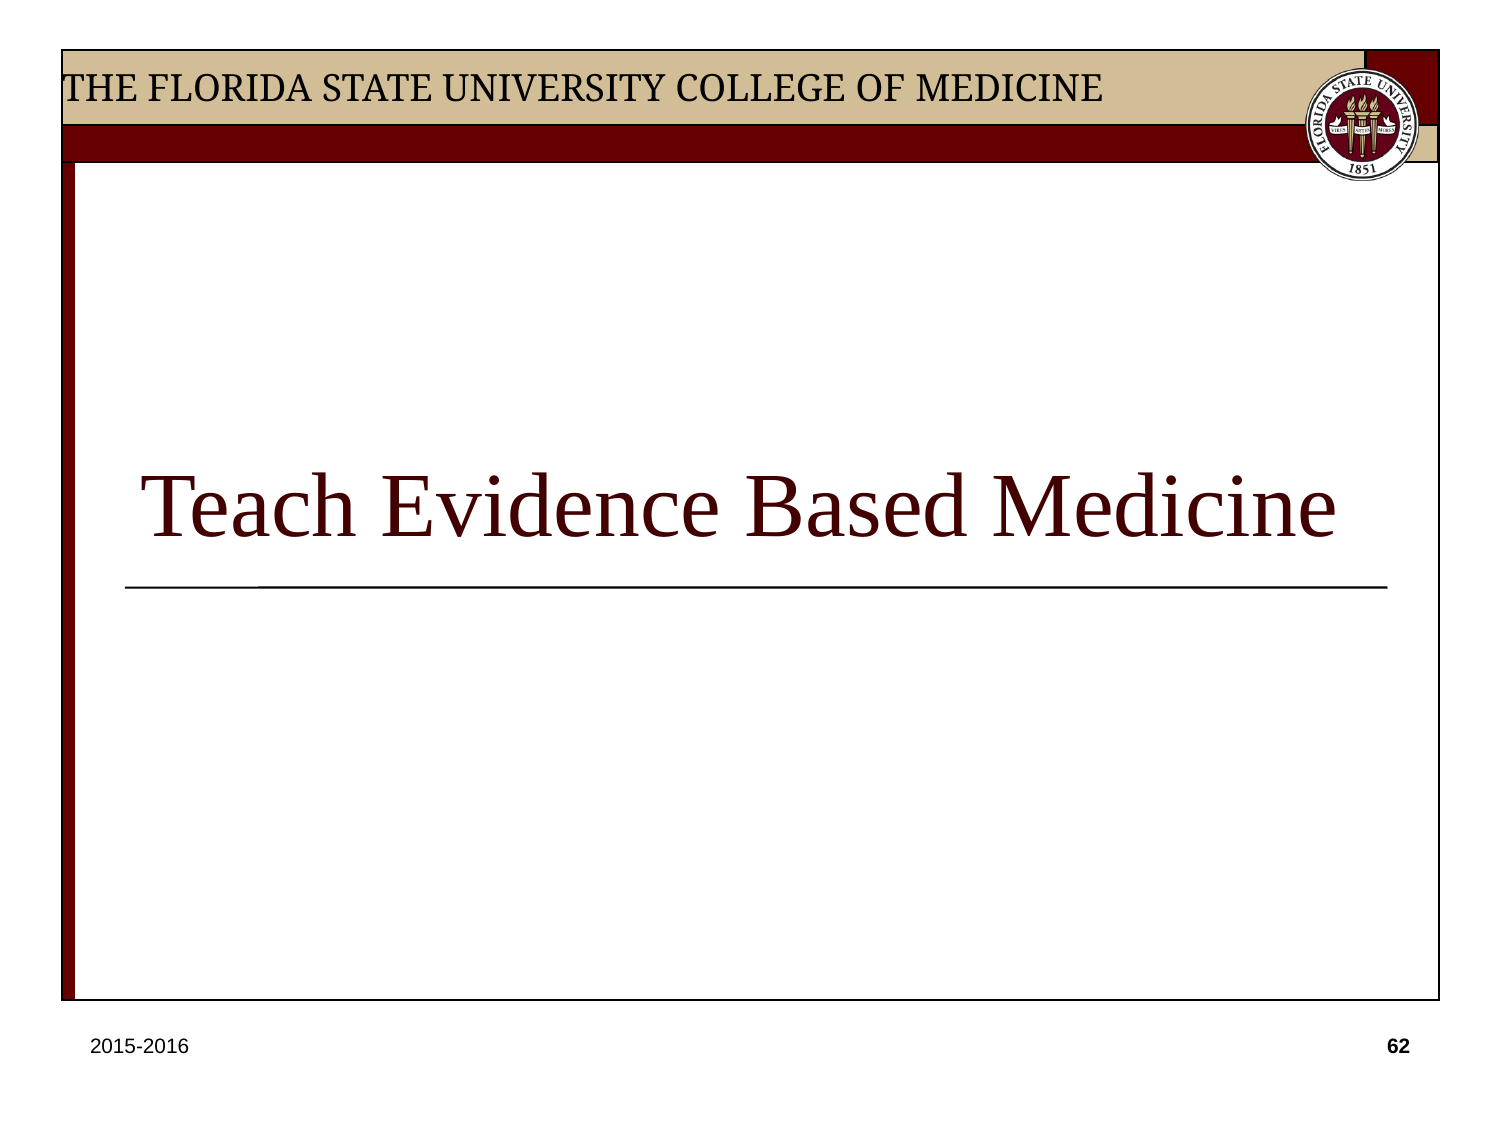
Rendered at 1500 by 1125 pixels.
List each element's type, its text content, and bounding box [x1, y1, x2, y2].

slide_number 2015-2016 [74, 1024, 426, 1101]
slide_number 62 [1074, 1024, 1426, 1101]
picture [1305, 68, 1419, 181]
title Teach Evidence Based Medicine [125, 224, 1388, 563]
